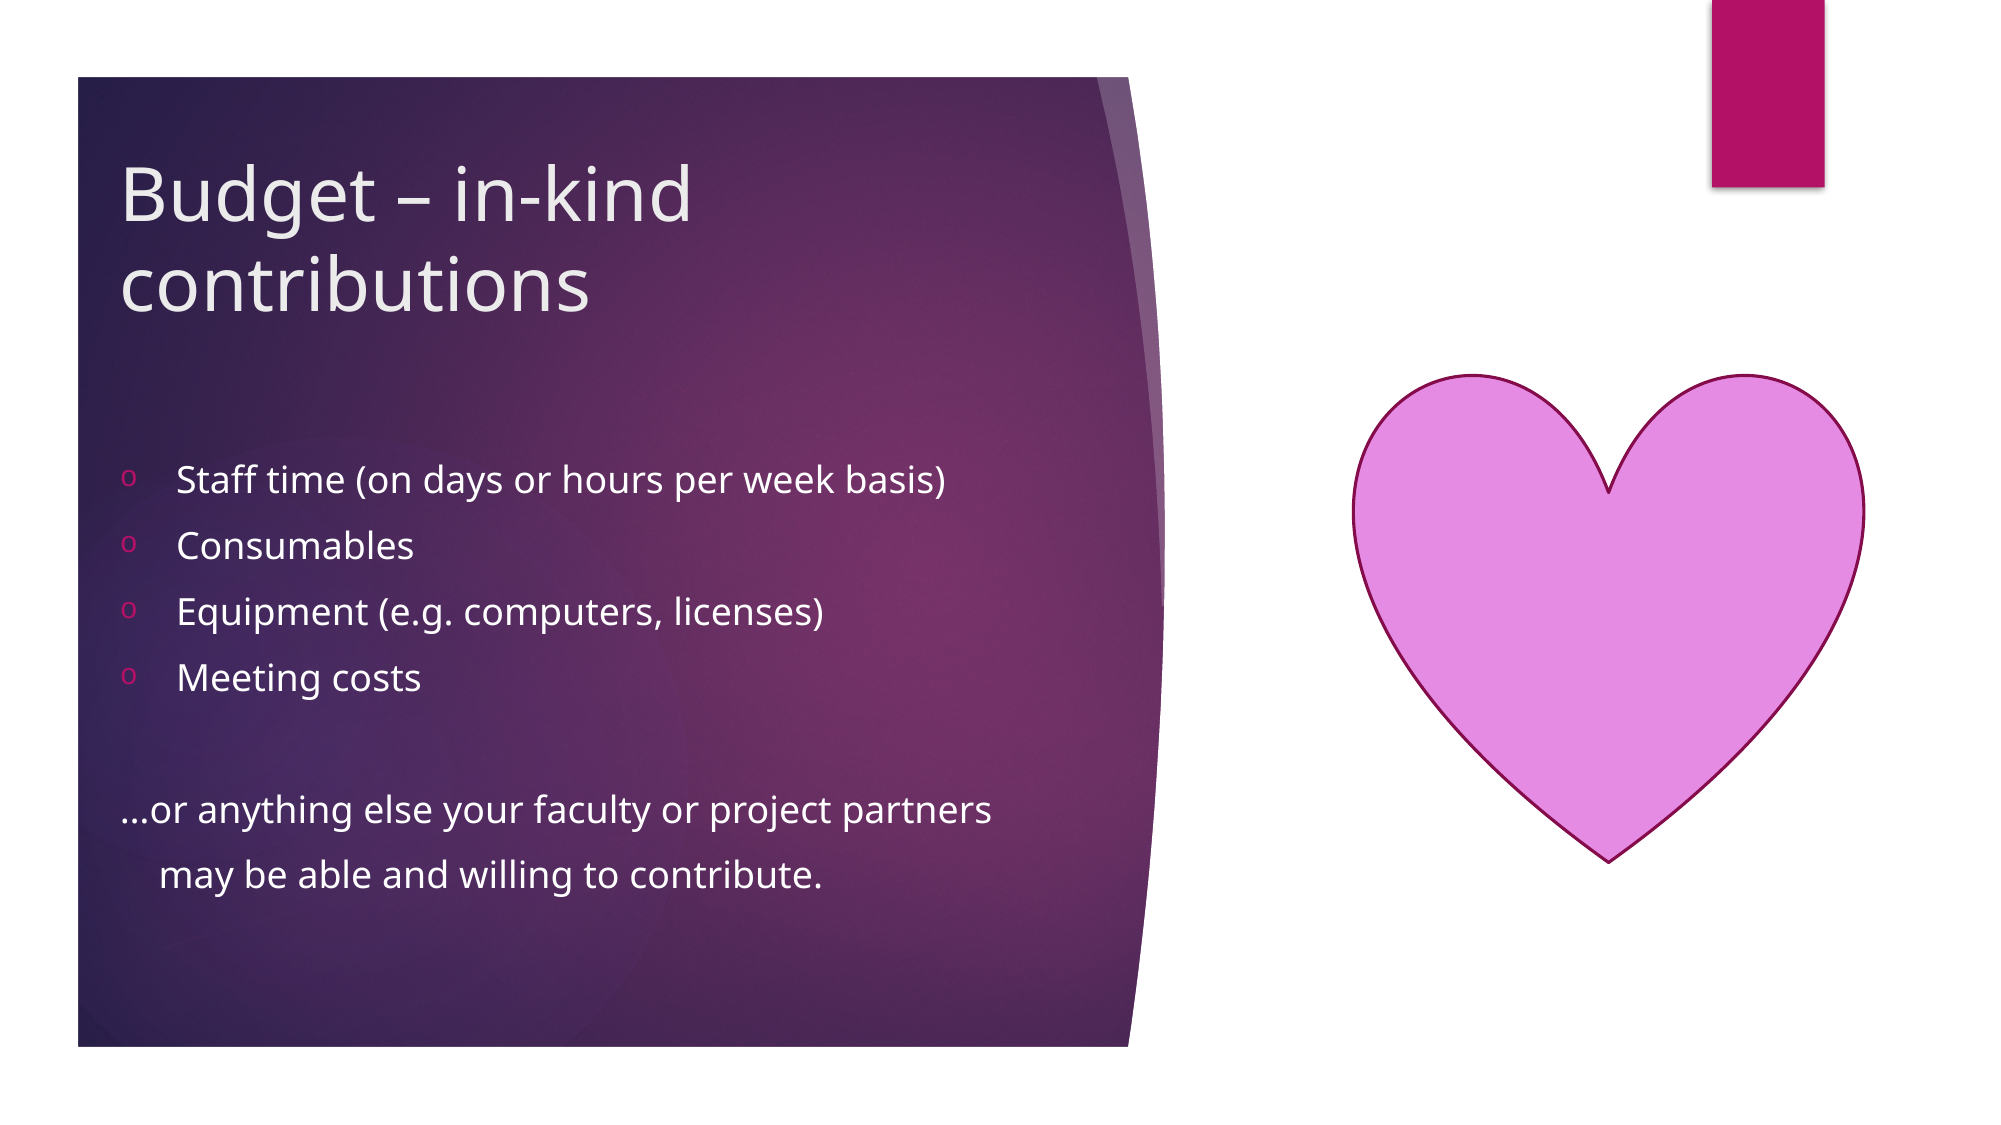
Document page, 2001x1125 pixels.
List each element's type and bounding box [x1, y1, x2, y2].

text_box [0, 0, 2000, 1125]
